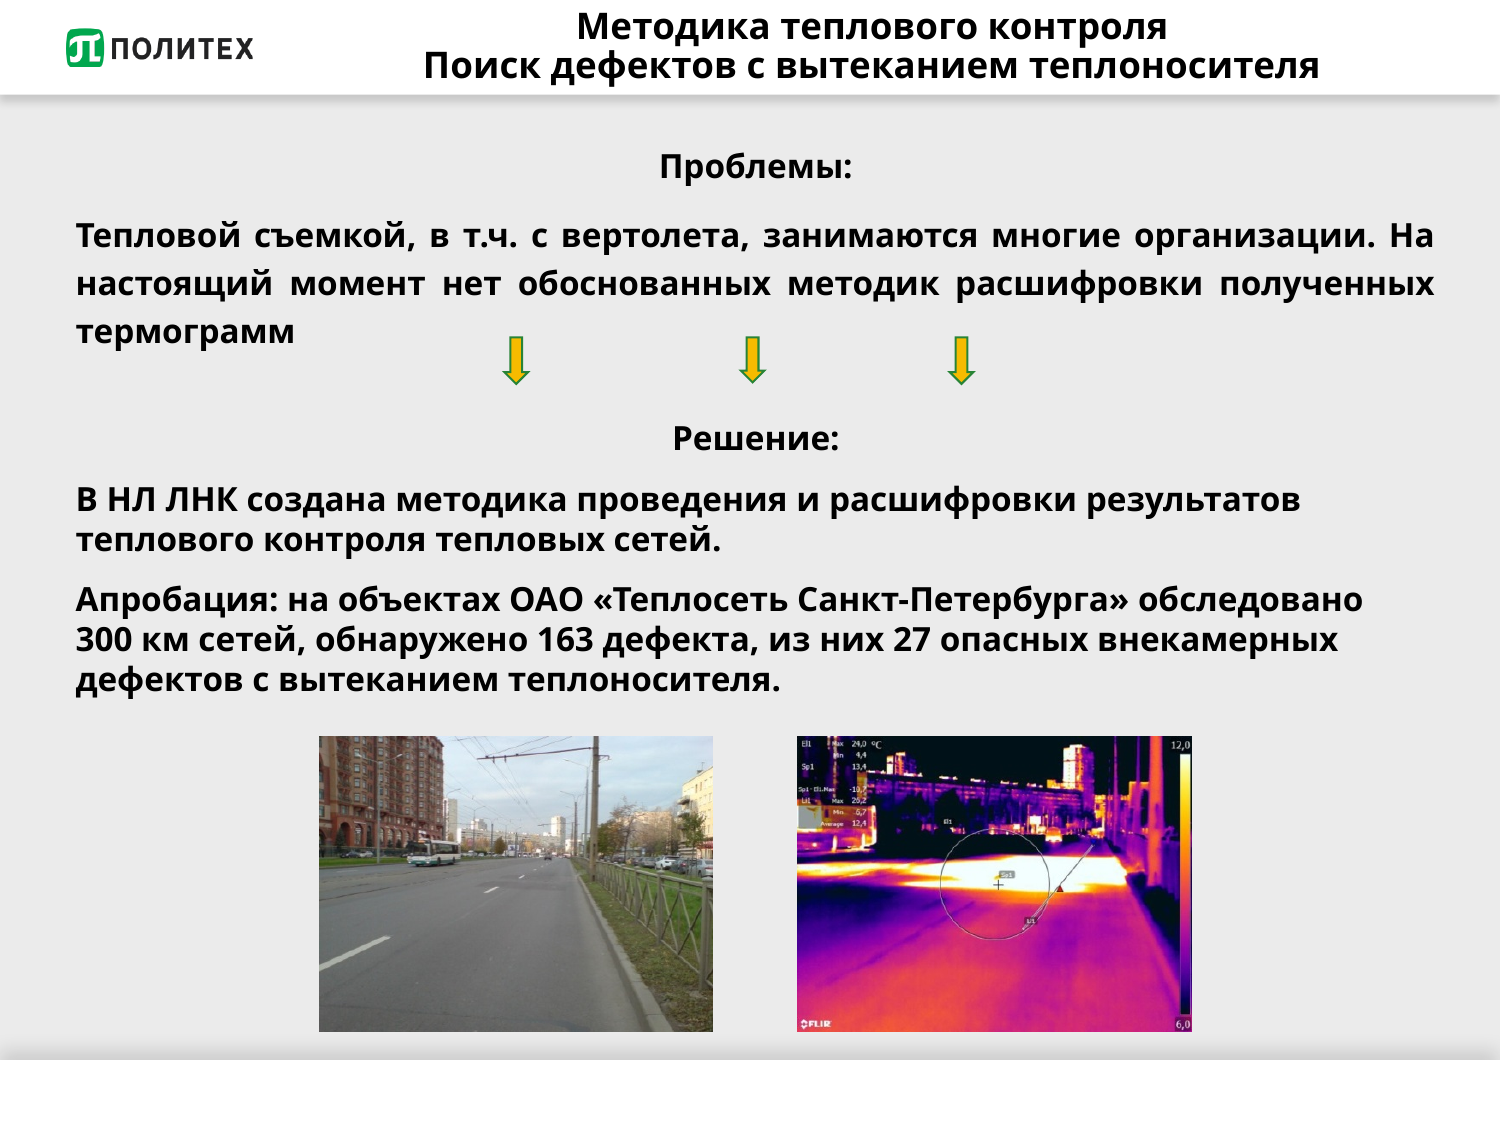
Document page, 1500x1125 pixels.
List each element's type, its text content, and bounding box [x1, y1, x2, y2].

picture [797, 736, 1192, 1032]
text_box [738, 336, 767, 384]
text_box Решение: В НЛ ЛНК создана методика проведения и расшифровки результатов теплового контроля тепловых сетей. Апробация: на объектах ОАО «Теплосеть Санкт-Петербурга» обследовано 300 км сетей, обнаружено 163 дефекта, из них 27 опасных внекамерных дефектов с вытеканием теплоносителя. [60, 409, 1452, 706]
text_box [947, 336, 976, 386]
text_box Проблемы: Тепловой съемкой, в т.ч. с вертолета, занимаются многие организации. На настоящий момент нет обоснованных методик расшифровки полученных термограмм [60, 130, 1452, 358]
picture [319, 736, 714, 1032]
title Методика теплового контроля Поиск дефектов с вытеканием теплоносителя [318, 0, 1426, 95]
text_box [501, 336, 531, 386]
